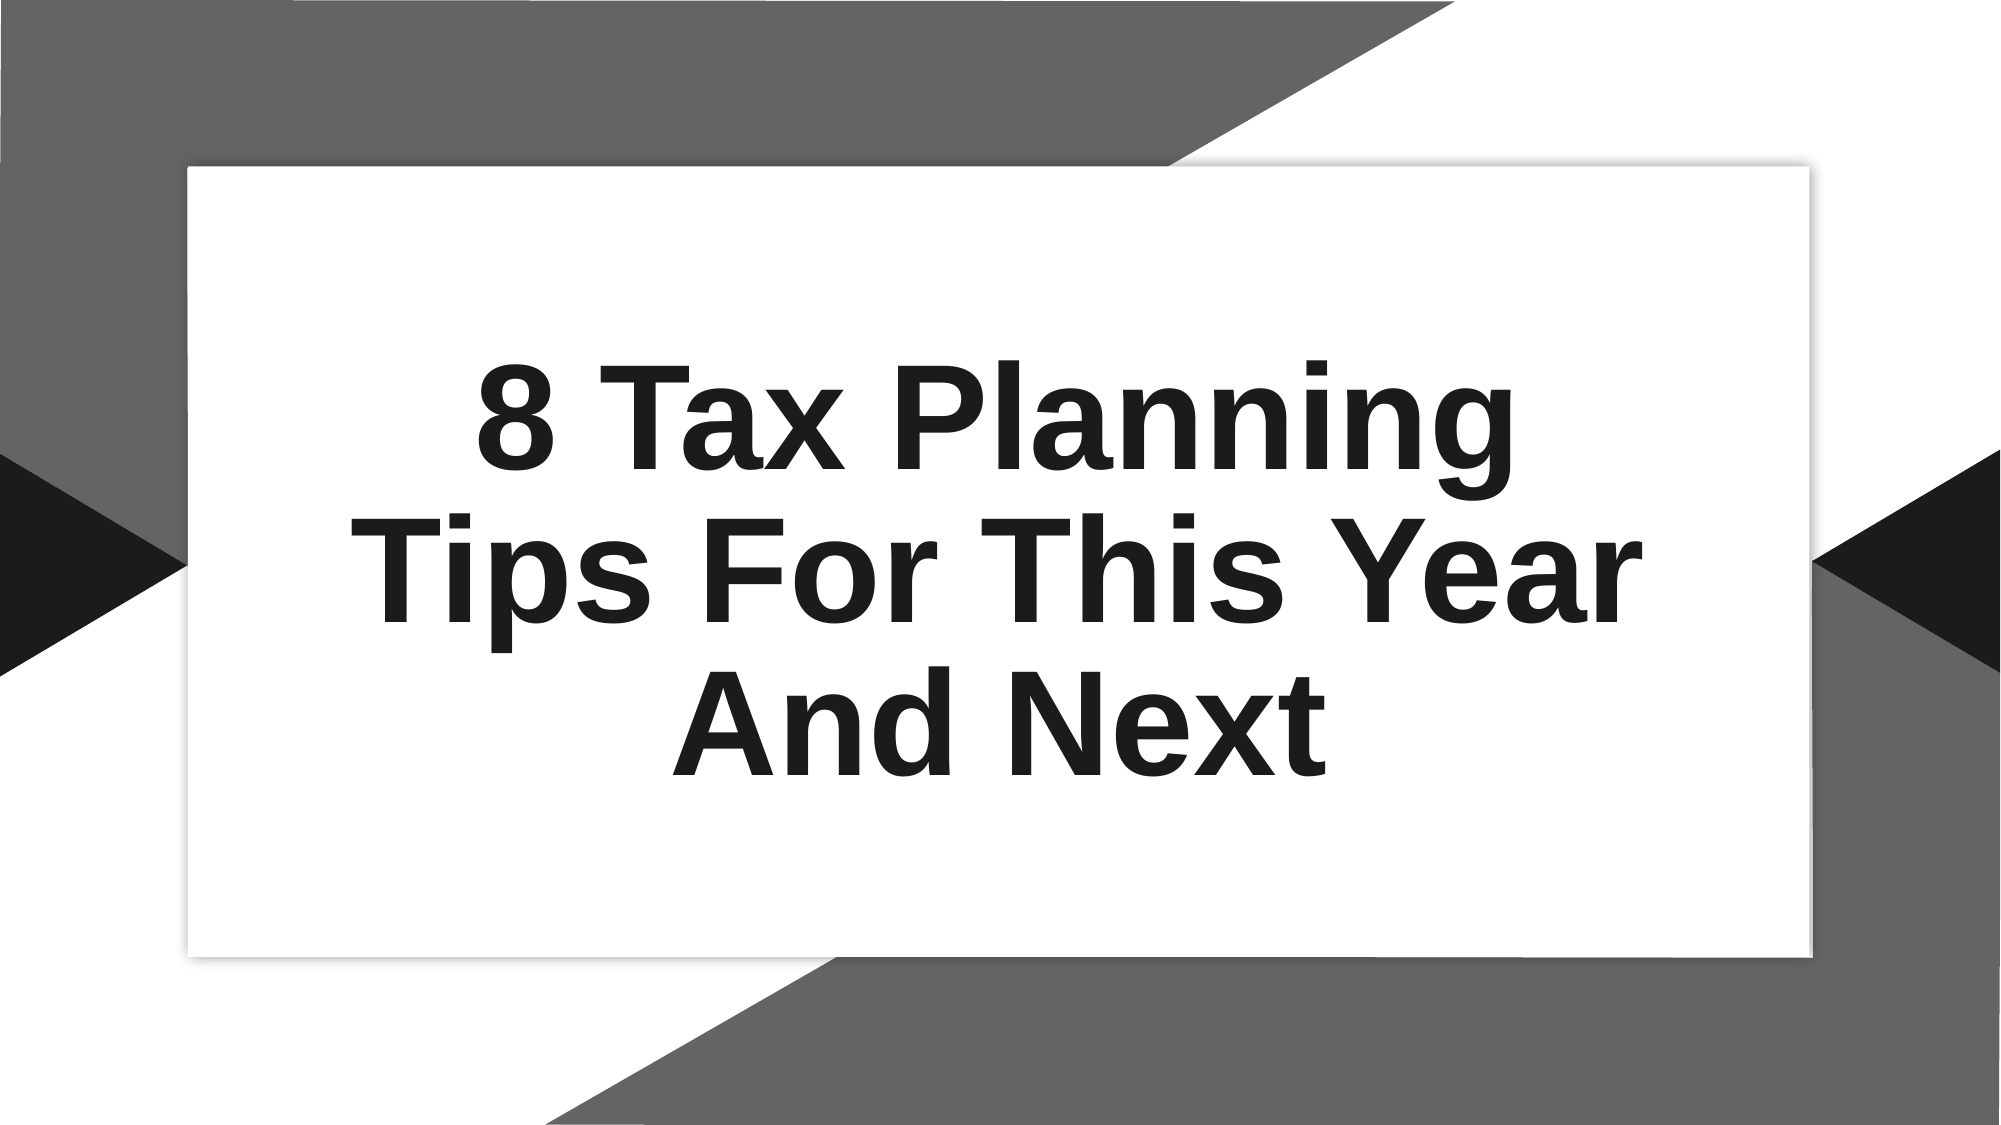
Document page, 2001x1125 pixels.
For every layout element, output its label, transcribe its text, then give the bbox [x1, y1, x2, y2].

list 8 Tax Planning Tips For This Year And Next [187, 166, 1810, 957]
